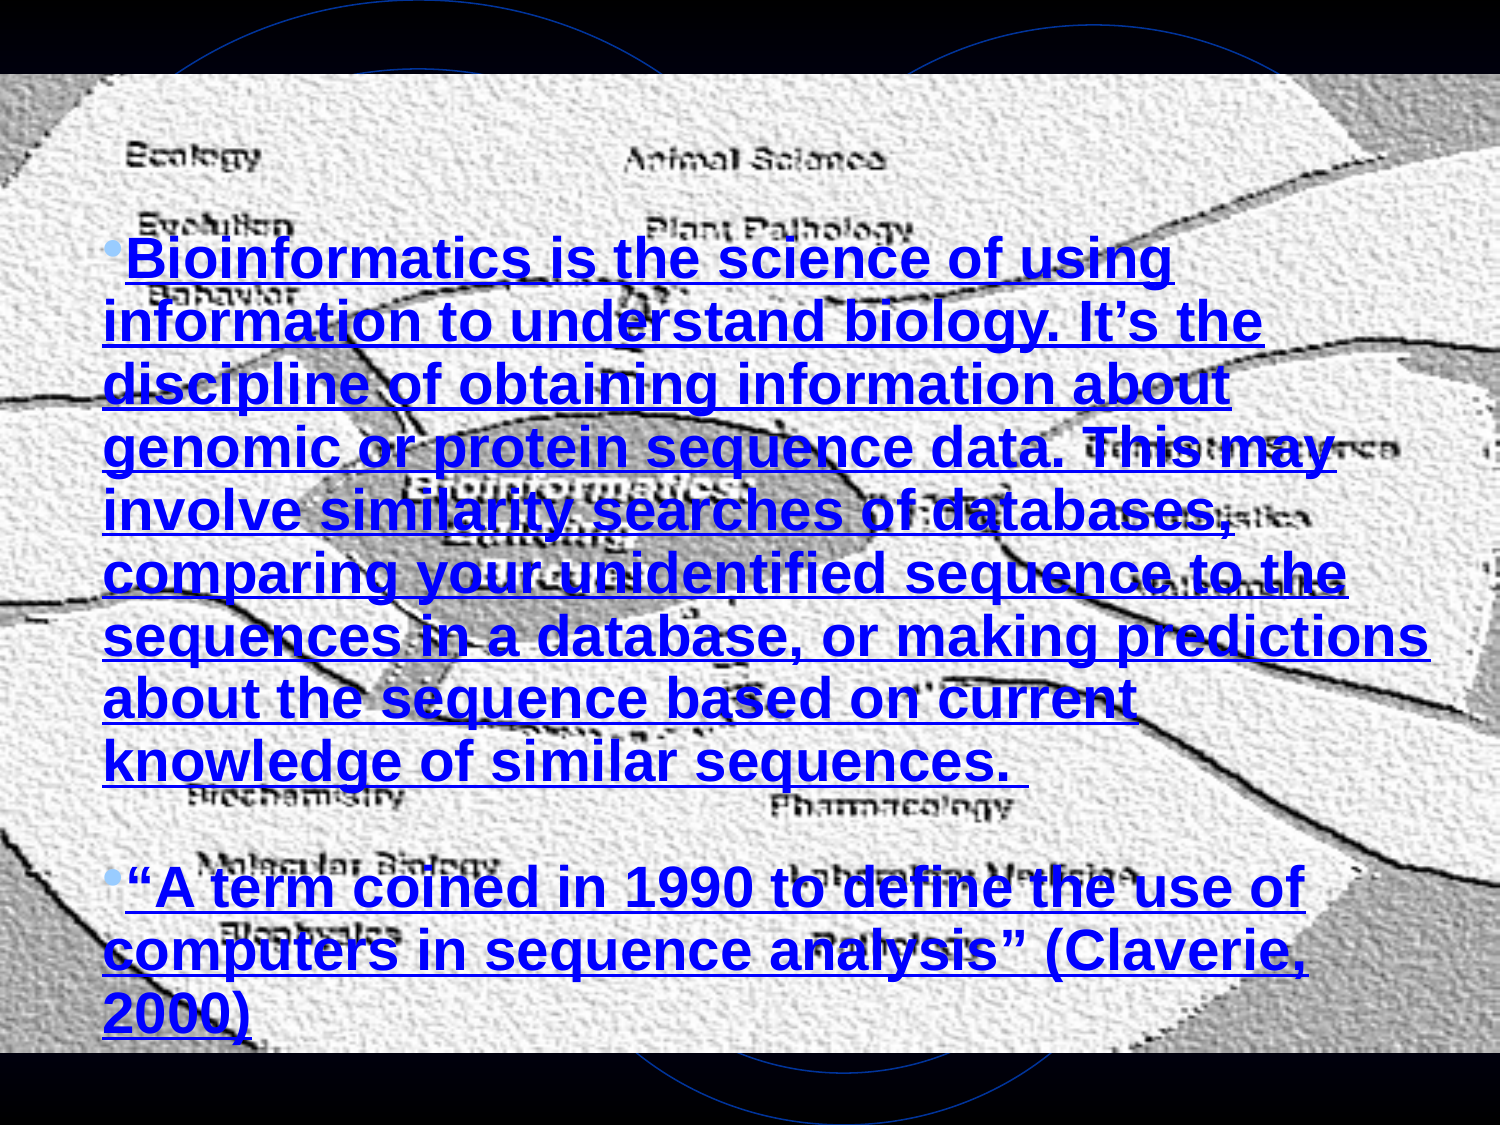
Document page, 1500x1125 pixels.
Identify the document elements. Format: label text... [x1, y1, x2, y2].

text_box Bioinformatics is the science of using information to understand biology. It’s the discipline of obtaining information about genomic or protein sequence data. This may involve similarity searches of databases, comparing your unidentified sequence to the sequences in a database, or making predictions about the sequence based on current knowledge of similar sequences. “A term coined in 1990 to define the use of computers in sequence analysis” (Claverie, 2000) [87, 1061, 1453, 1124]
picture [0, 74, 1500, 1053]
